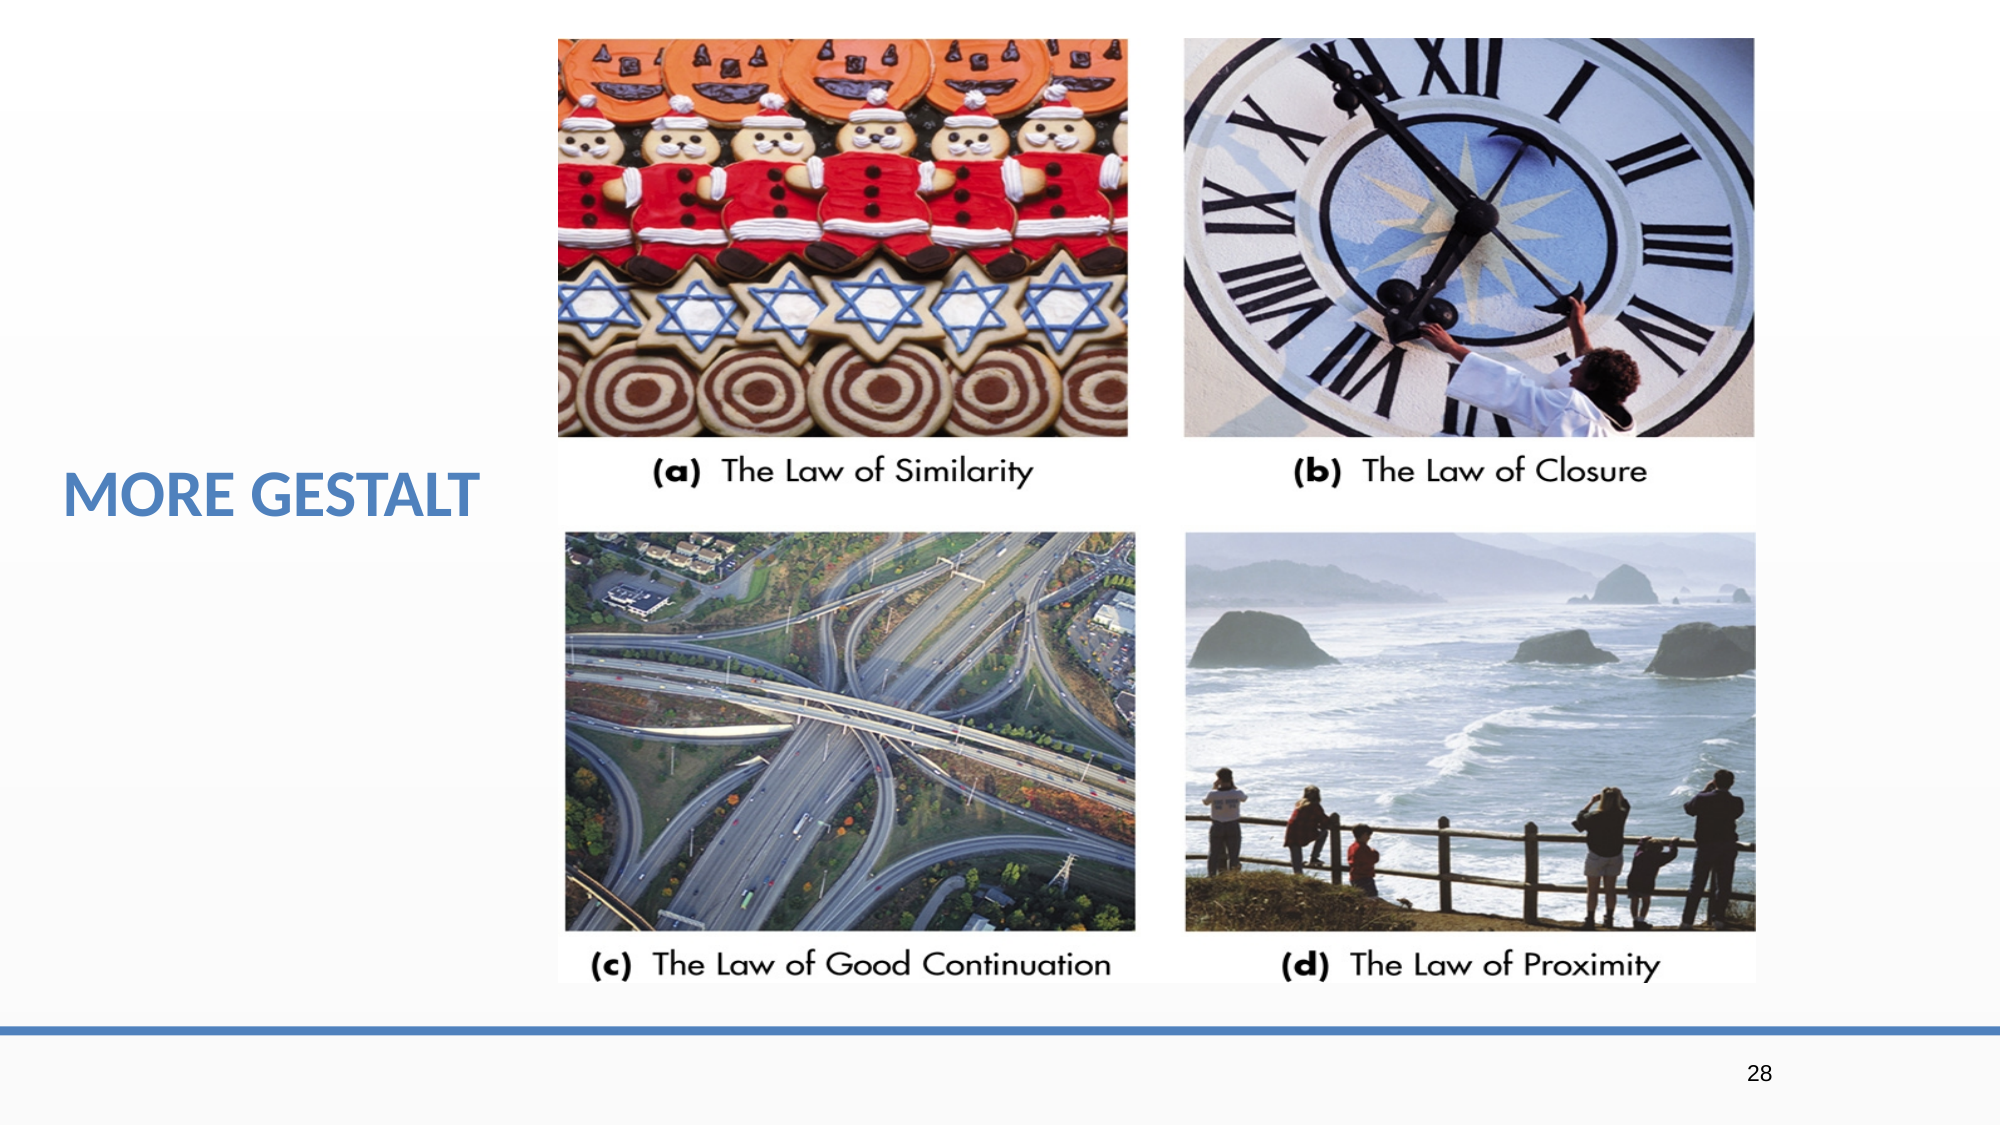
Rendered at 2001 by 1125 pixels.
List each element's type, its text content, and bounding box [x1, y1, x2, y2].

slide_number 28 [1672, 1053, 1788, 1093]
title More Gestalt [47, 434, 513, 538]
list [558, 38, 1756, 983]
